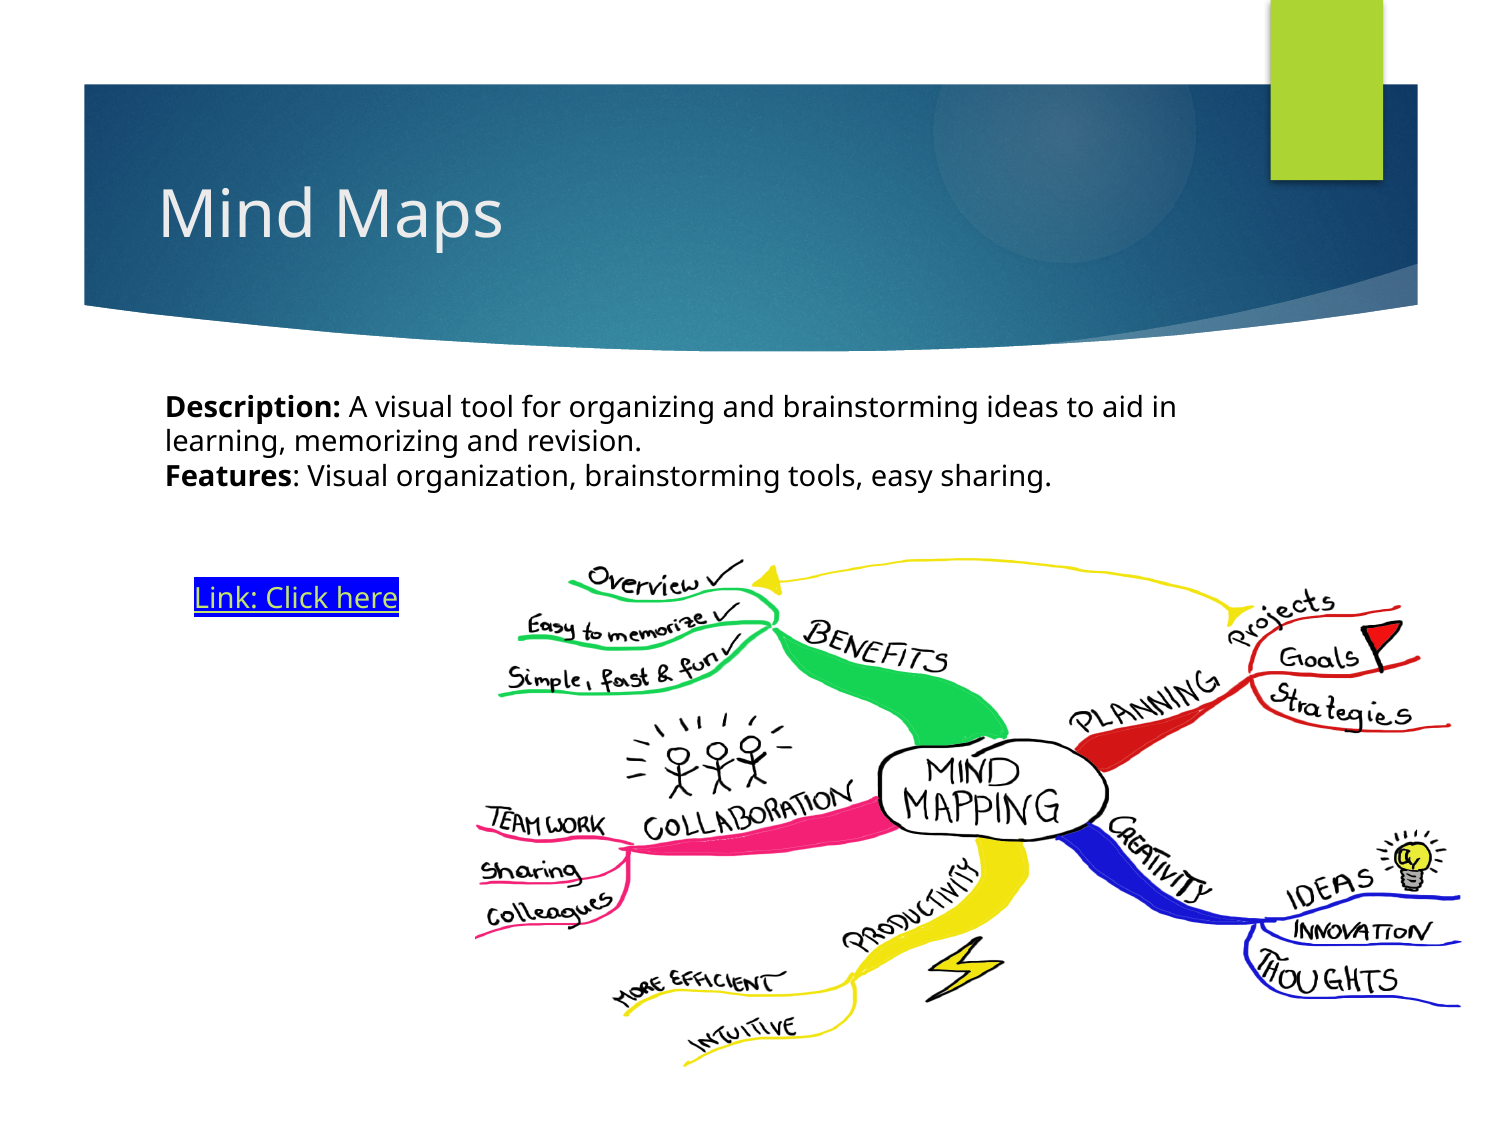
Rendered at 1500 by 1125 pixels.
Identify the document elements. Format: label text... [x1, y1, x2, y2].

text_box Description: A visual tool for organizing and brainstorming ideas to aid in learning, memorizing and revision. Features: Visual organization, brainstorming tools, easy sharing. [149, 335, 1233, 501]
picture [475, 538, 1475, 1073]
title Mind Maps [142, 152, 1183, 269]
text_box Link: Click here [179, 526, 441, 627]
